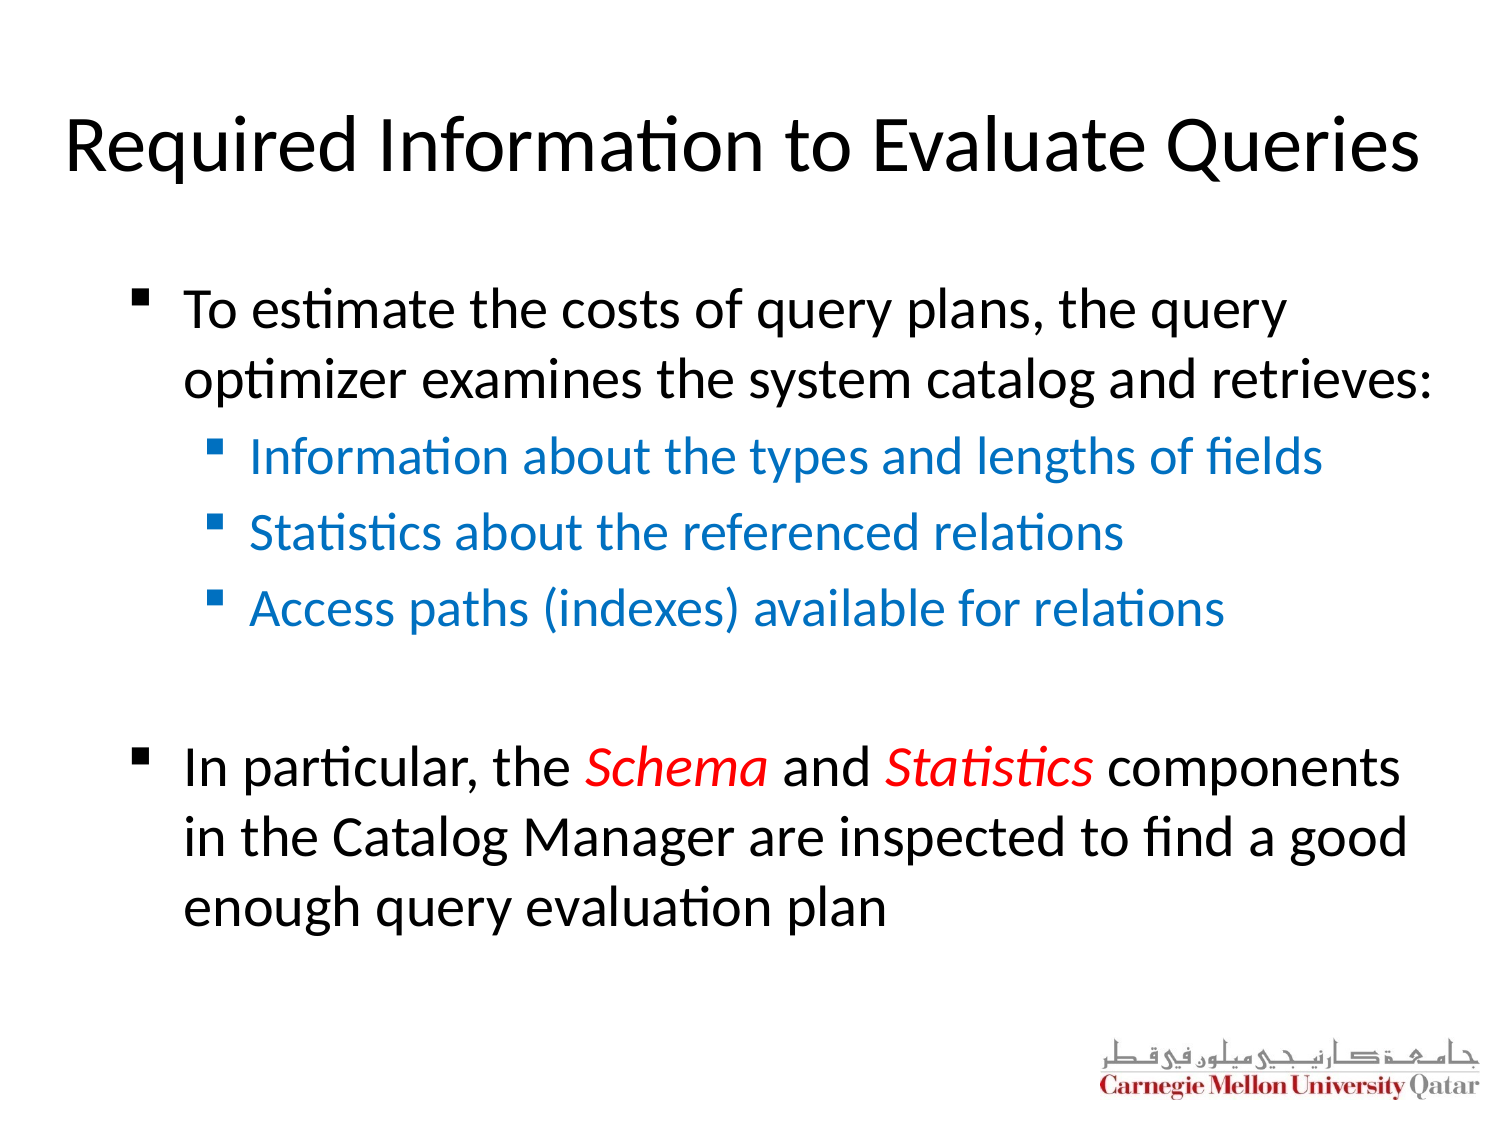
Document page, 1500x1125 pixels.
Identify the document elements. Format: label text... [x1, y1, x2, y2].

picture [1099, 1037, 1480, 1101]
title Required Information to Evaluate Queries [24, 45, 1463, 233]
list To estimate the costs of query plans, the query optimizer examines the system catalog and retrieves: Information about the types and lengths of fields Statistics about the referenced relations Access paths (indexes) available for relations In particular, the Schema and Statistics components in the Catalog Manager are inspected to find a good enough query evaluation plan [112, 262, 1463, 1000]
